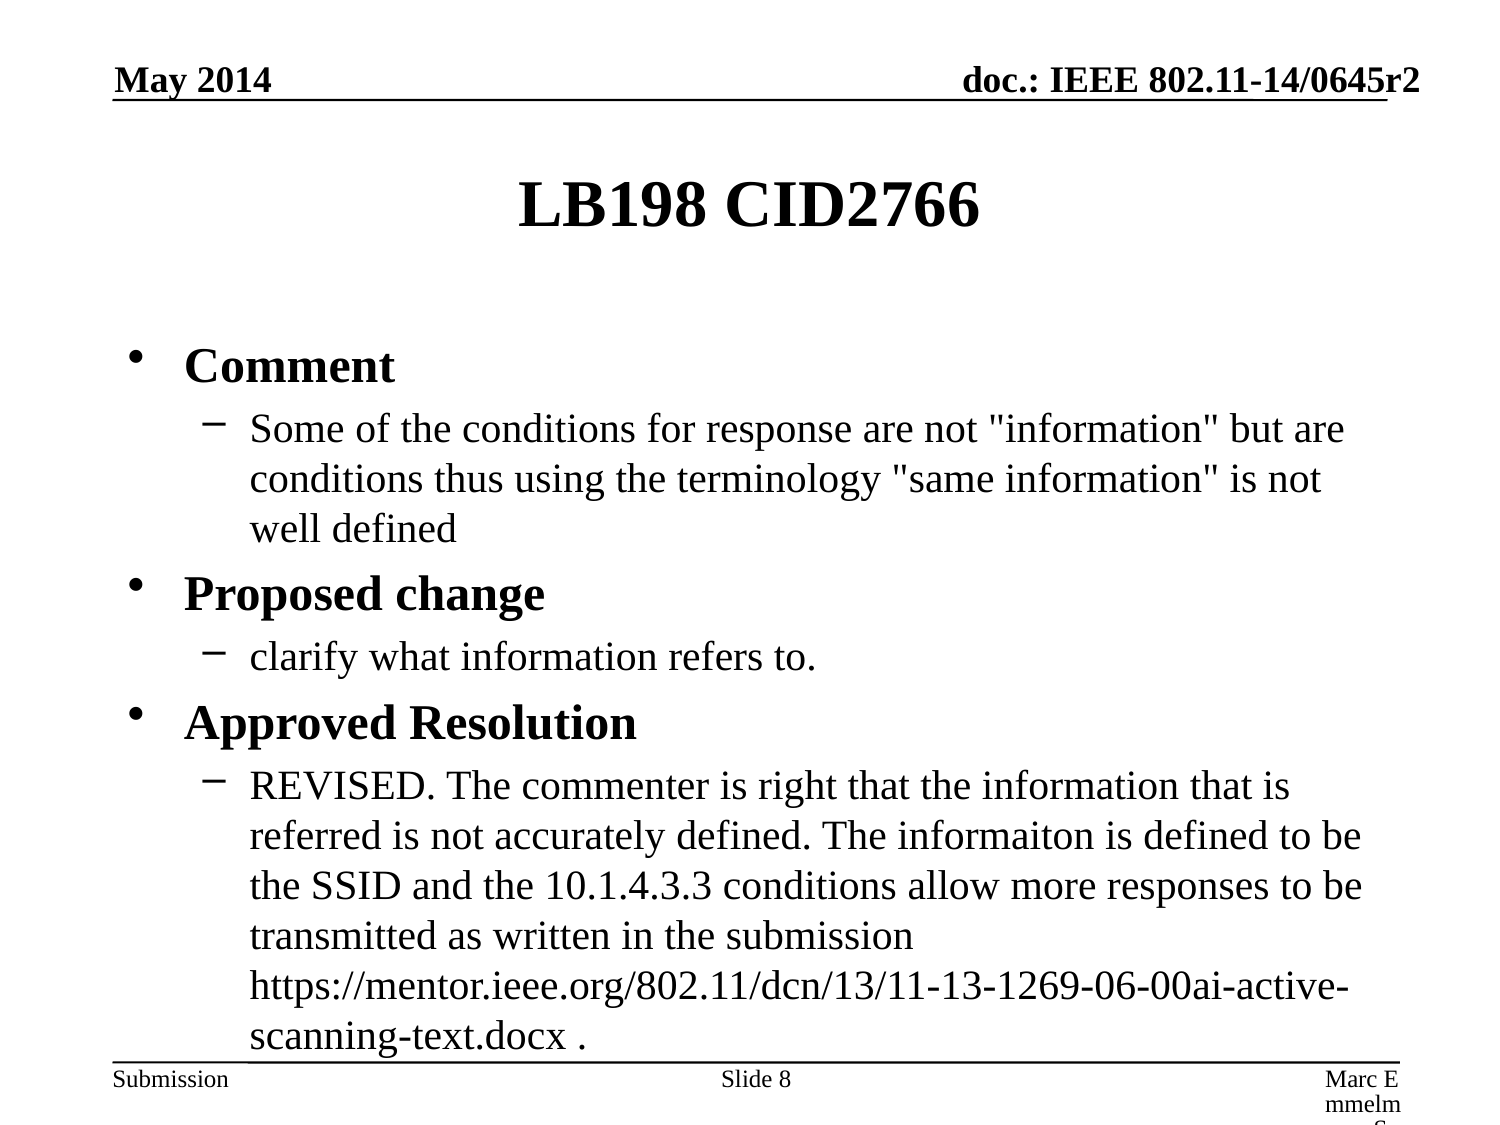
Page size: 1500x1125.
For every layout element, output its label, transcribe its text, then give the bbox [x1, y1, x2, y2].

slide_number Slide 8 [712, 1061, 800, 1093]
footer Marc Emmelmann, Self [1324, 1061, 1402, 1093]
list Comment Some of the conditions for response are not "information" but are conditions thus using the terminology "same information" is not well defined Proposed change clarify what information refers to. Approved Resolution REVISED. The commenter is right that the information that is referred is not accurately defined. The informaiton is defined to be the SSID and the 10.1.4.3.3 conditions allow more responses to be transmitted as written in the submission https://mentor.ieee.org/802.11/dcn/13/11-13-1269-06-00ai-active-scanning-text.docx . [112, 324, 1388, 1001]
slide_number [114, 54, 290, 101]
title LB198 CID2766 [112, 112, 1388, 288]
